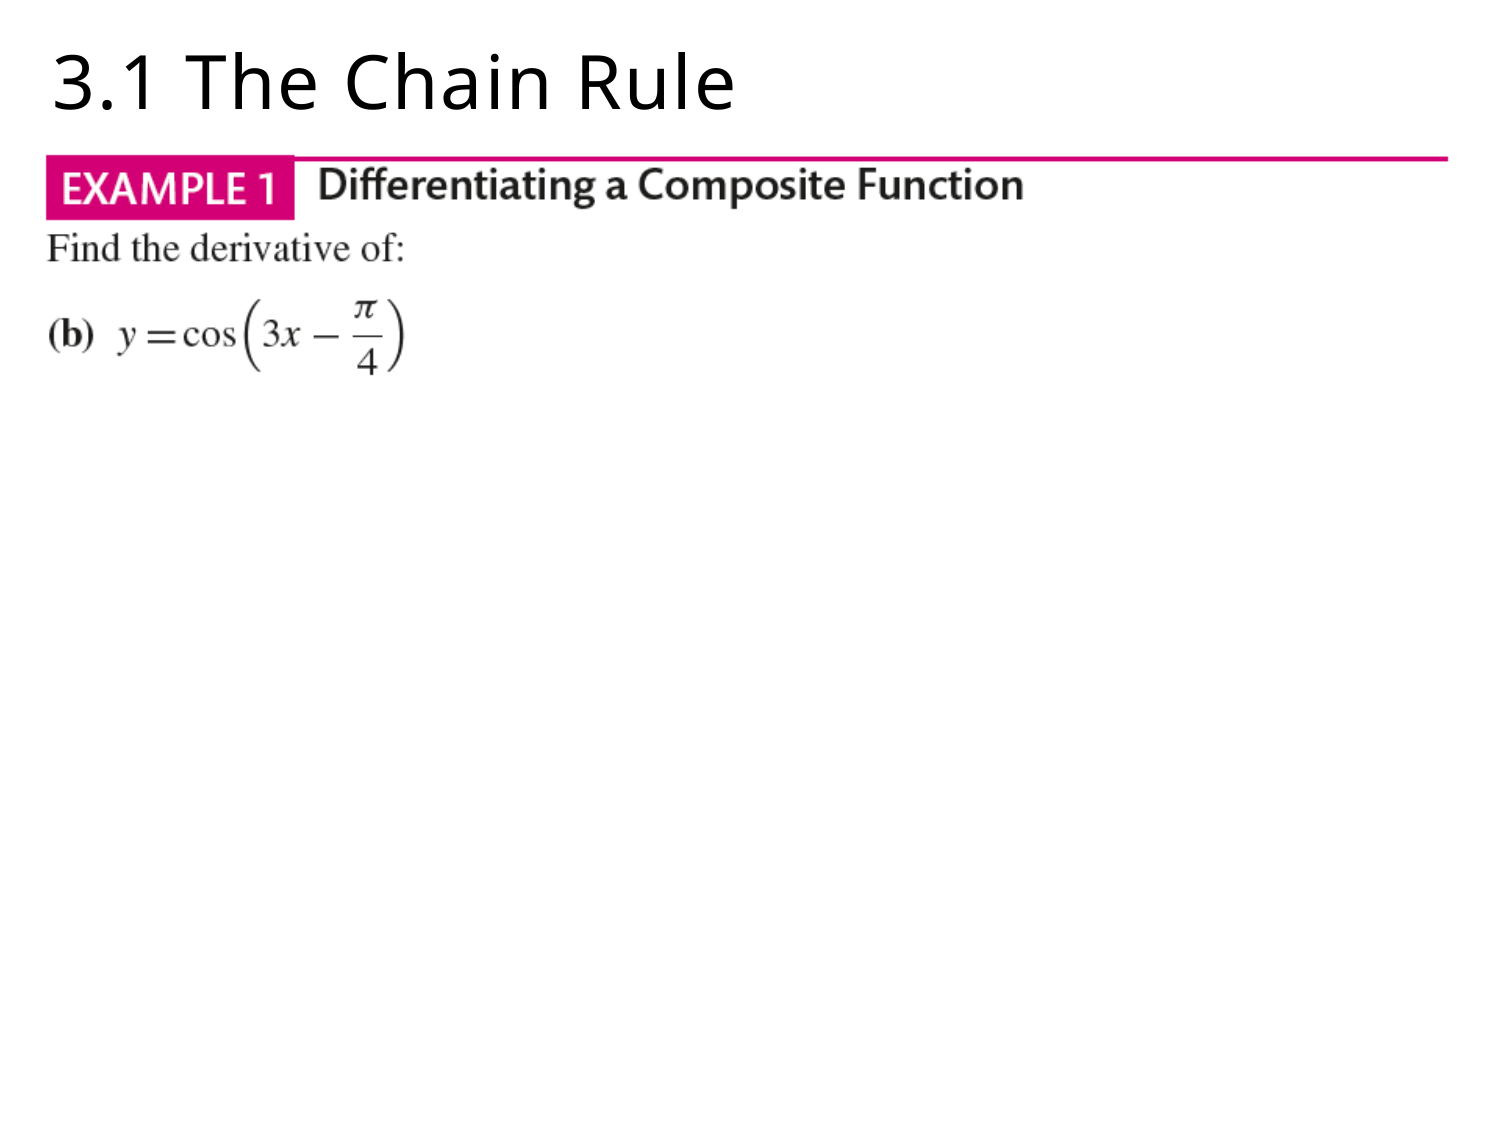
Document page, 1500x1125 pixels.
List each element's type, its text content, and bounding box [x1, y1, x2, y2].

picture [37, 290, 411, 391]
picture [37, 149, 1453, 279]
text_box 3.1 The Chain Rule [37, 37, 1363, 149]
